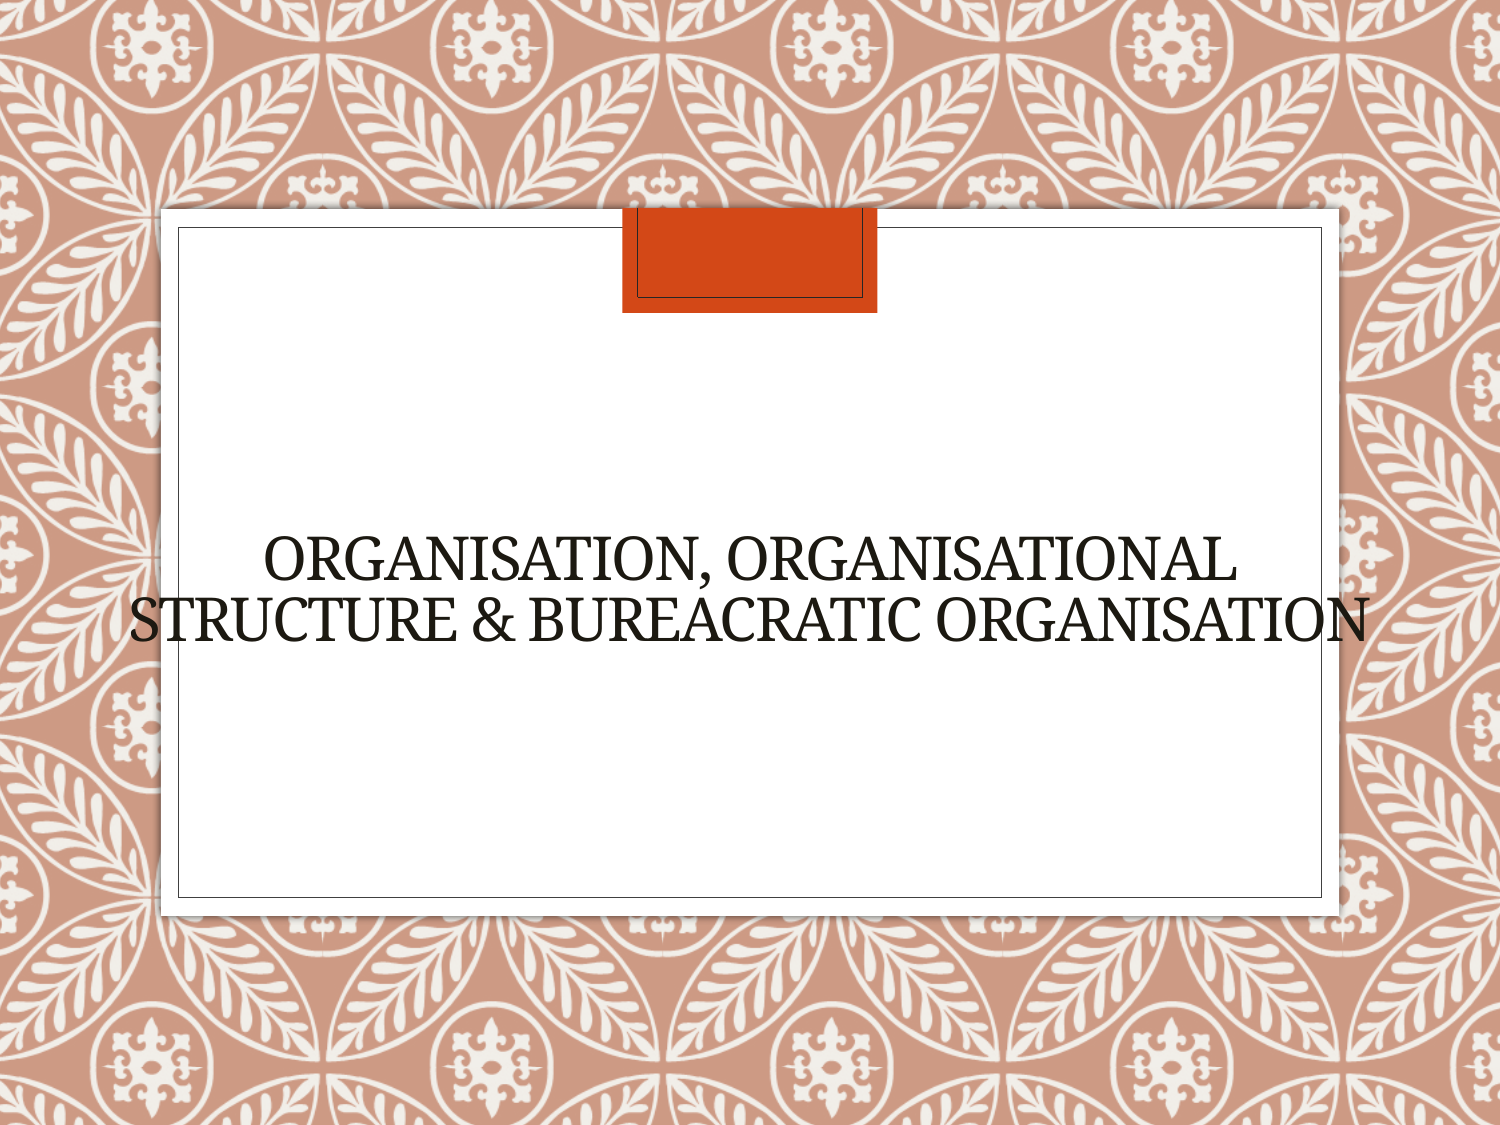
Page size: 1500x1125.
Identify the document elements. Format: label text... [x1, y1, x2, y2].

title ORGANISATION, ORGANISATIONAL STRUCTURE & BUREACRATIC ORGANISATION [112, 437, 1388, 688]
